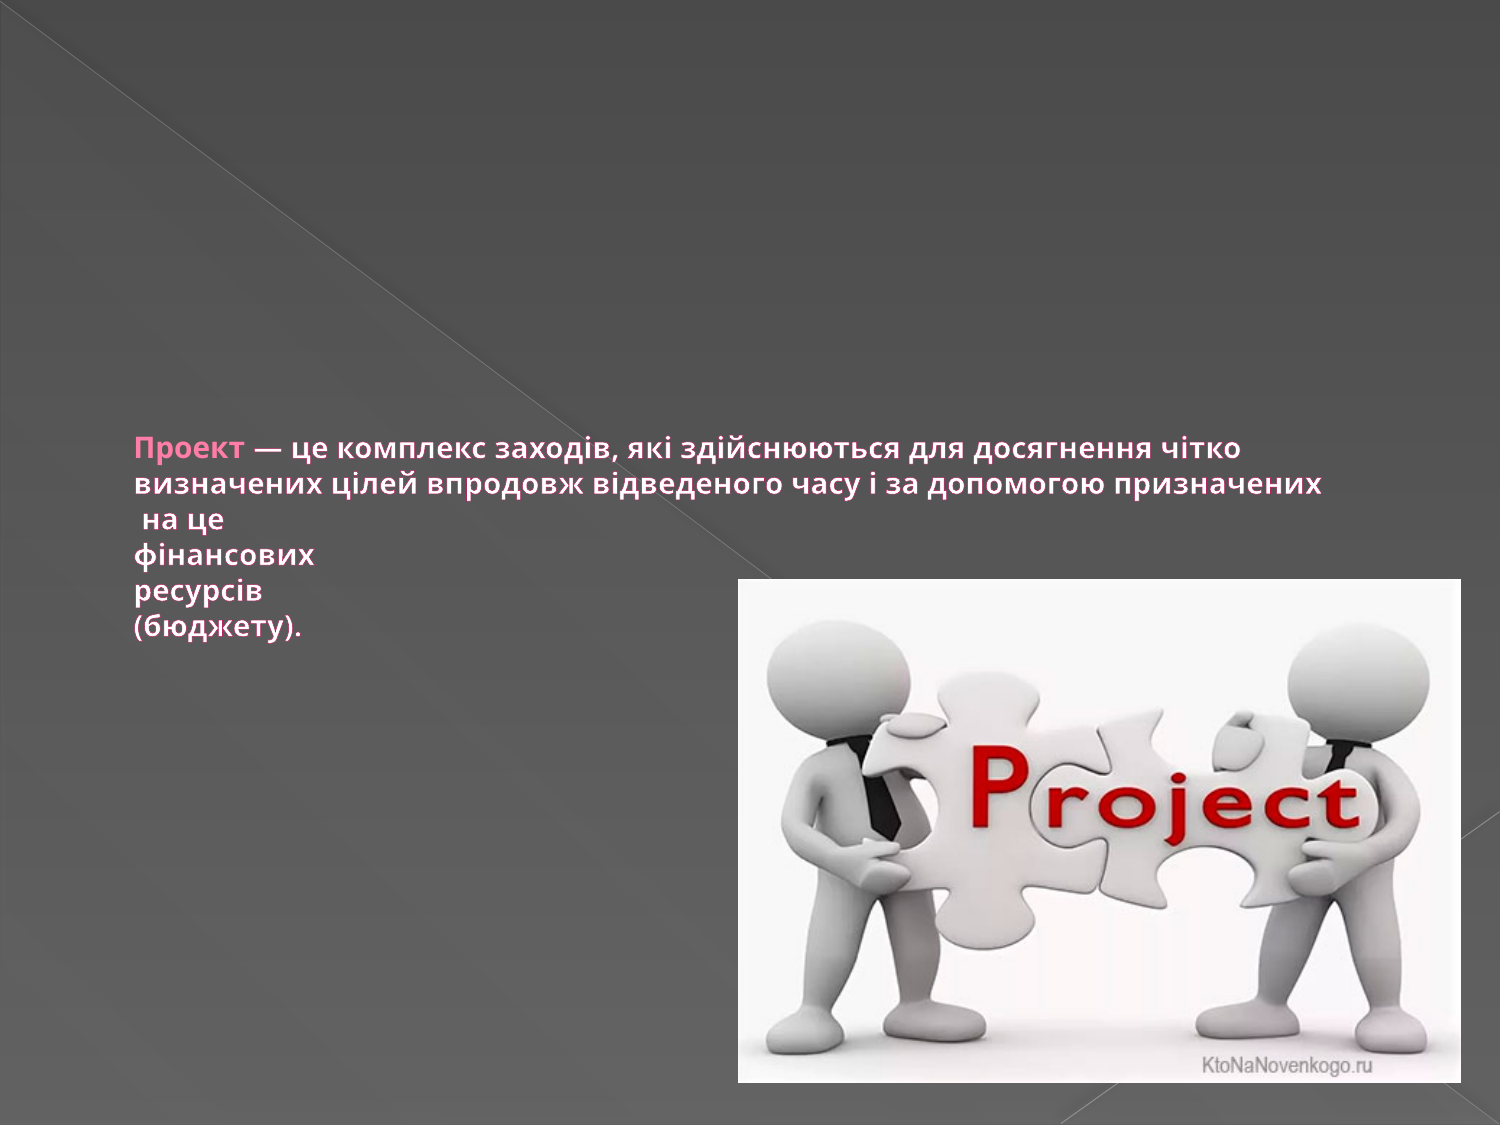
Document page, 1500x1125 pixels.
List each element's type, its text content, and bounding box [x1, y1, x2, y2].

picture [737, 579, 1461, 1083]
title Проект — це комплекс заходів, які здійснюються для досягнення чітко визначених цілей впродовж відведеного часу і за допомогою призначених на це фінансових ресурсів (бюджету). [88, 420, 1439, 651]
